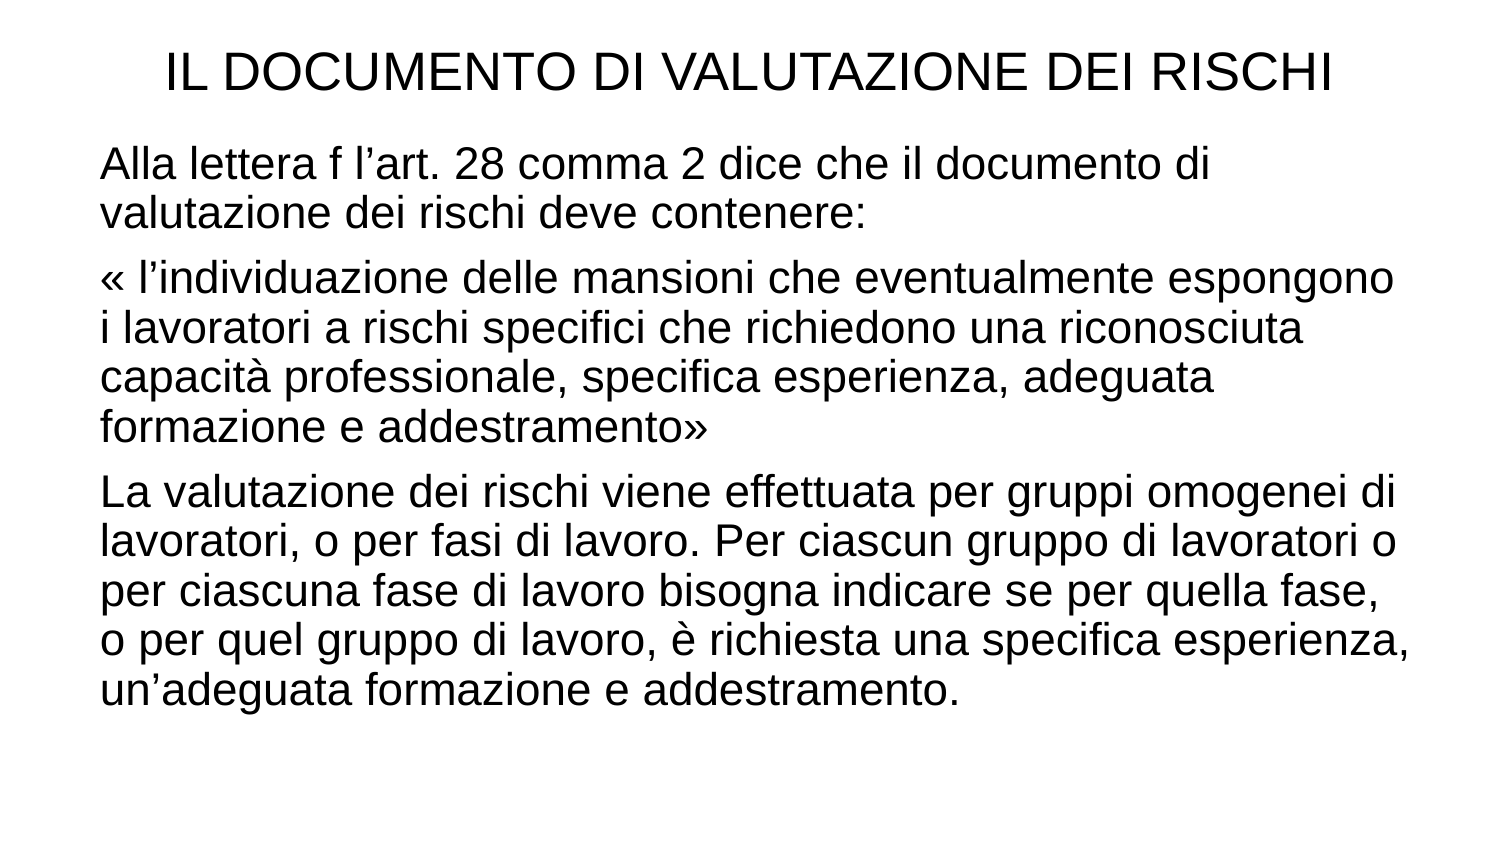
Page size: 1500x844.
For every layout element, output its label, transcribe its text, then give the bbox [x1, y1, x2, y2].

list IL DOCUMENTO DI VALUTAZIONE DEI RISCHI [0, 35, 1500, 101]
list Alla lettera f l’art. 28 comma 2 dice che il documento di valutazione dei rischi deve contenere: « l’individuazione delle mansioni che eventualmente espongono i lavoratori a rischi specifici che richiedono una riconosciuta capacità professionale, specifica esperienza, adeguata formazione e addestramento» La valutazione dei rischi viene effettuata per gruppi omogenei di lavoratori, o per fasi di lavoro. Per ciascun gruppo di lavoratori o per ciascuna fase di lavoro bisogna indicare se per quella fase, o per quel gruppo di lavoro, è richiesta una specifica esperienza, un’adeguata formazione e addestramento. [85, 132, 1432, 818]
